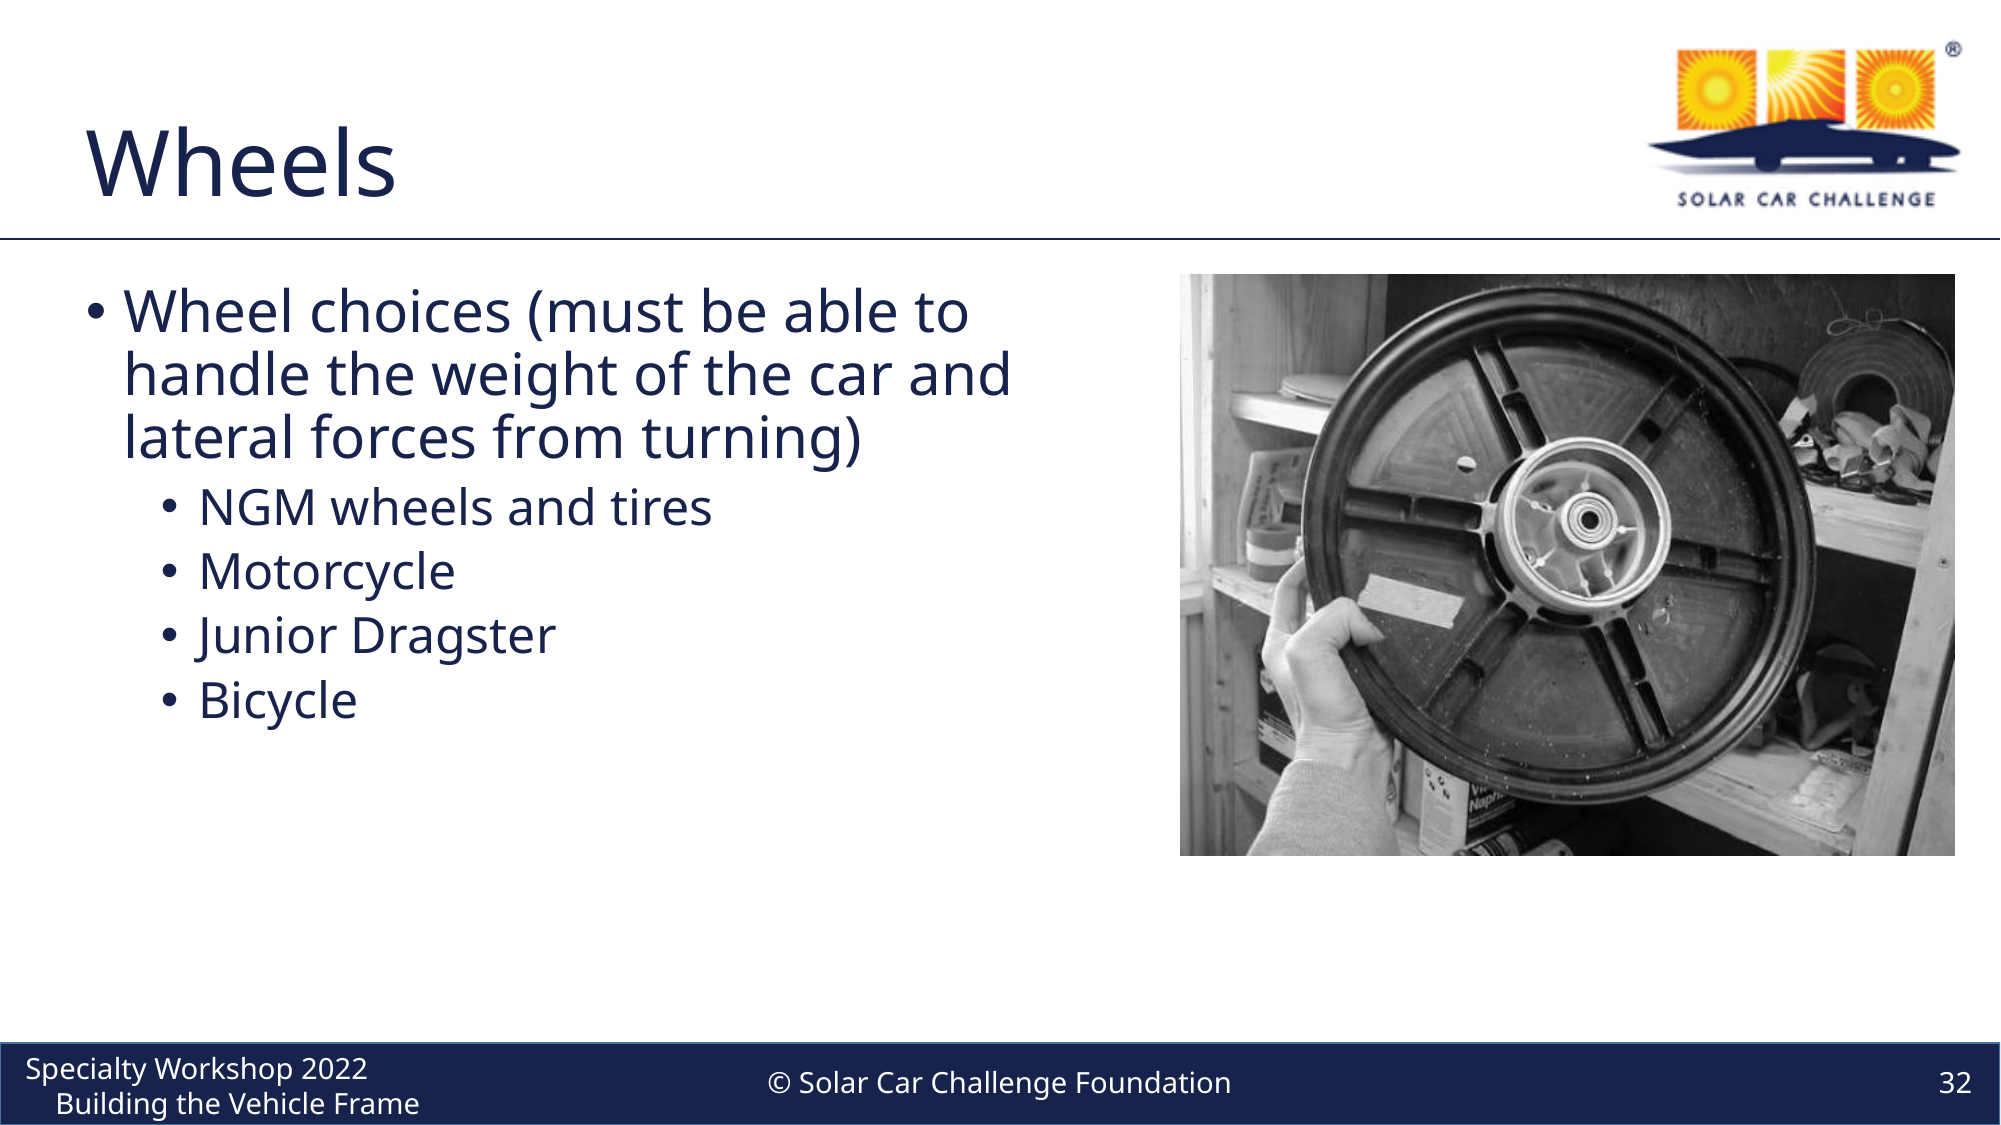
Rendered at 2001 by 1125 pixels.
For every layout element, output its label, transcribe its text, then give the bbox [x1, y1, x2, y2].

title Wheels [70, 59, 1619, 225]
picture [1180, 274, 1955, 856]
footer © Solar Car Challenge Foundation [662, 1054, 1338, 1114]
slide_number Specialty Workshop 2022 Building the Vehicle Frame [10, 1055, 519, 1116]
slide_number 32 [1537, 1054, 1988, 1114]
picture [1637, 30, 1971, 225]
list Wheel choices (must be able to handle the weight of the car and lateral forces from turning) NGM wheels and tires Motorcycle Junior Dragster Bicycle [70, 275, 1102, 1014]
